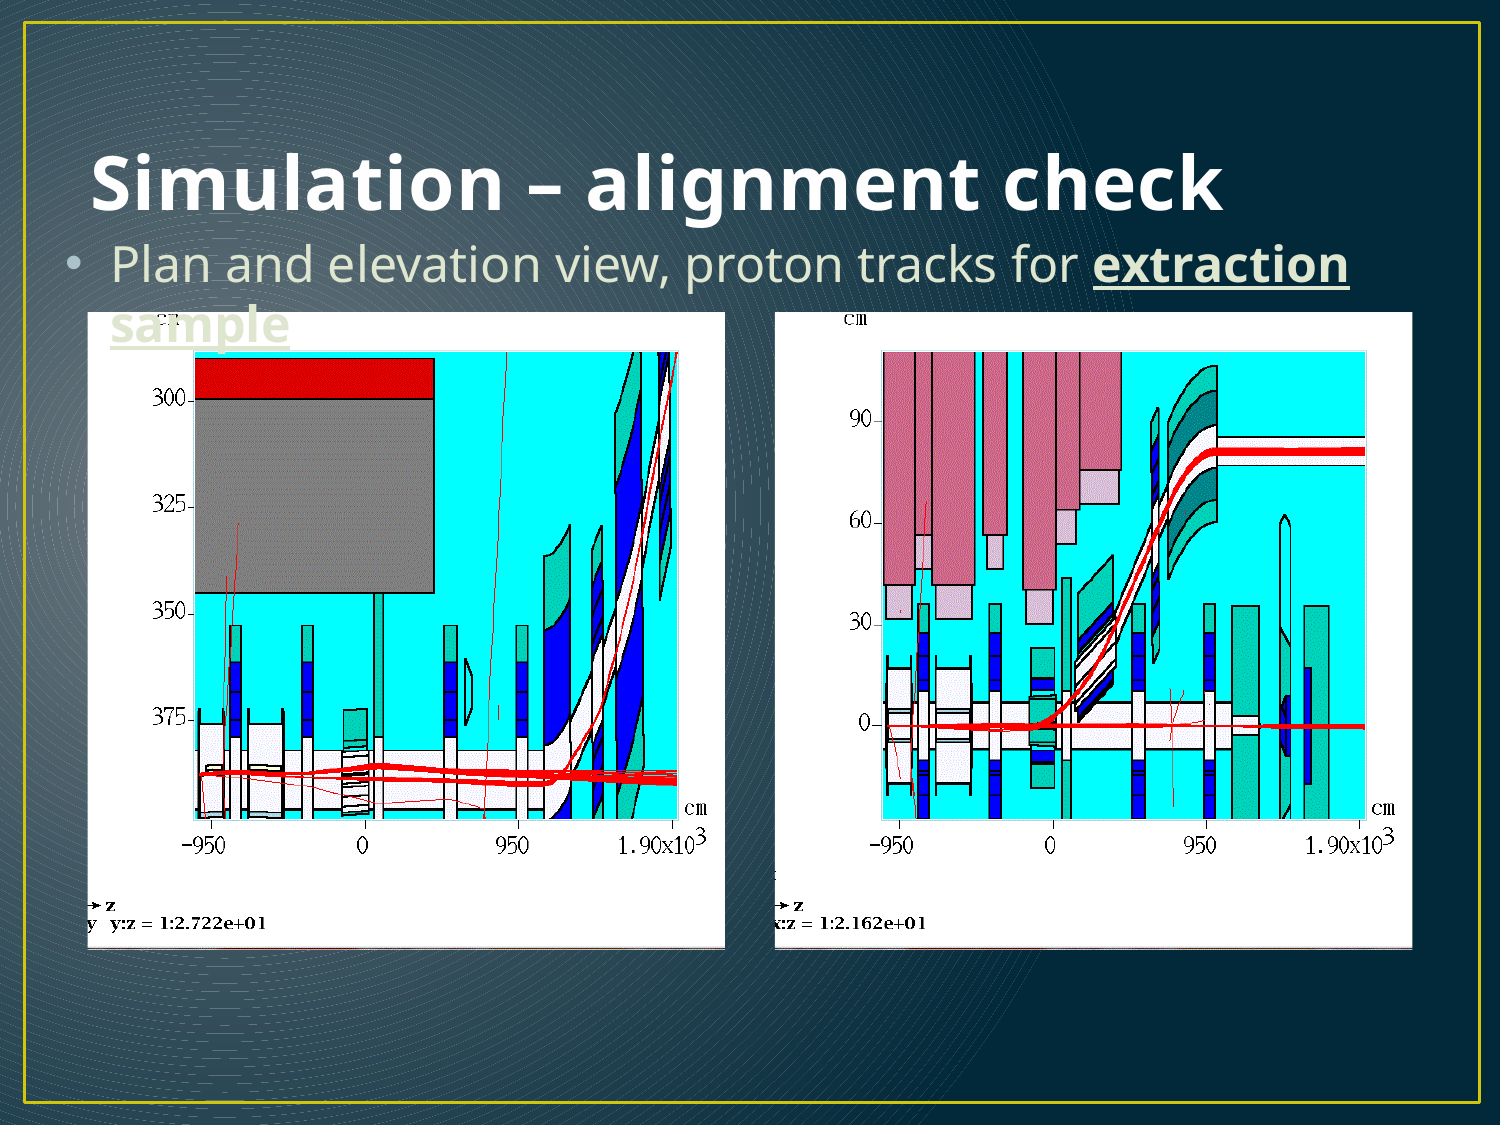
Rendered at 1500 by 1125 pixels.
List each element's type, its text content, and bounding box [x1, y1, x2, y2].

picture [774, 312, 1412, 951]
list Plan and elevation view, proton tracks for extraction sample [50, 224, 1463, 968]
picture [87, 312, 726, 951]
title Simulation – alignment check [75, 45, 1425, 224]
